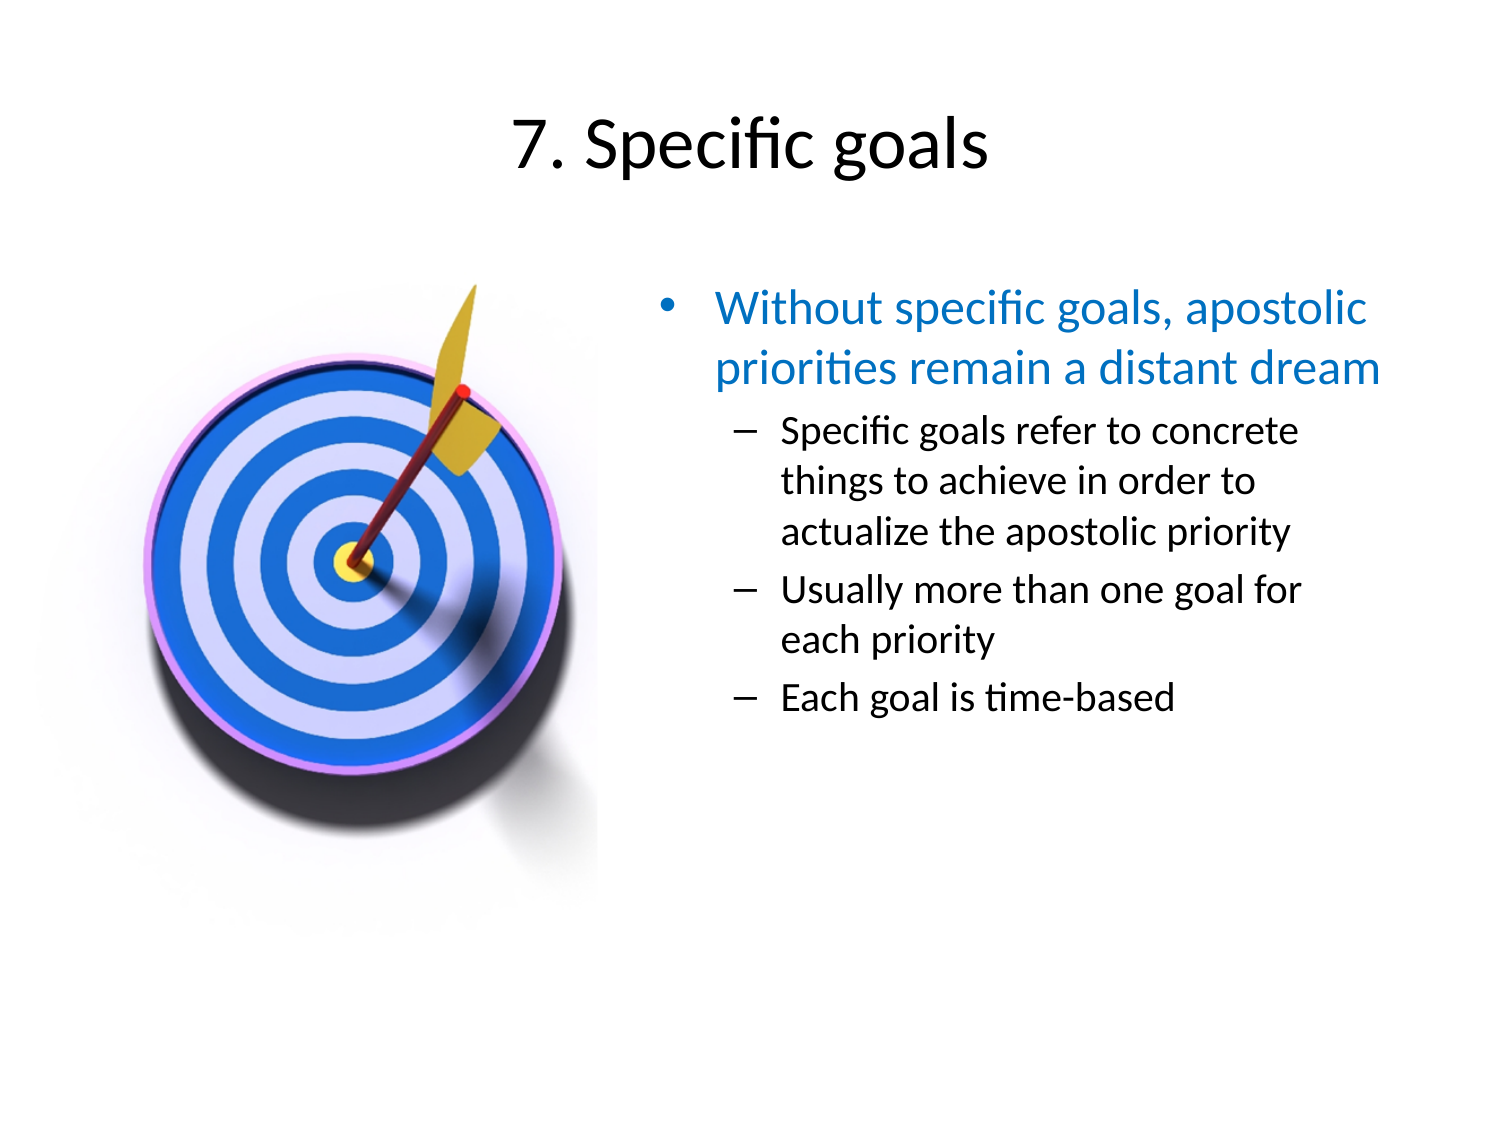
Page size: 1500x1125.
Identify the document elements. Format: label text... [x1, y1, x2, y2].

title 7. Specific goals [75, 45, 1425, 233]
picture [0, 243, 598, 937]
list Without specific goals, apostolic priorities remain a distant dream Specific goals refer to concrete things to achieve in order to actualize the apostolic priority Usually more than one goal for each priority Each goal is time-based [643, 267, 1400, 1010]
